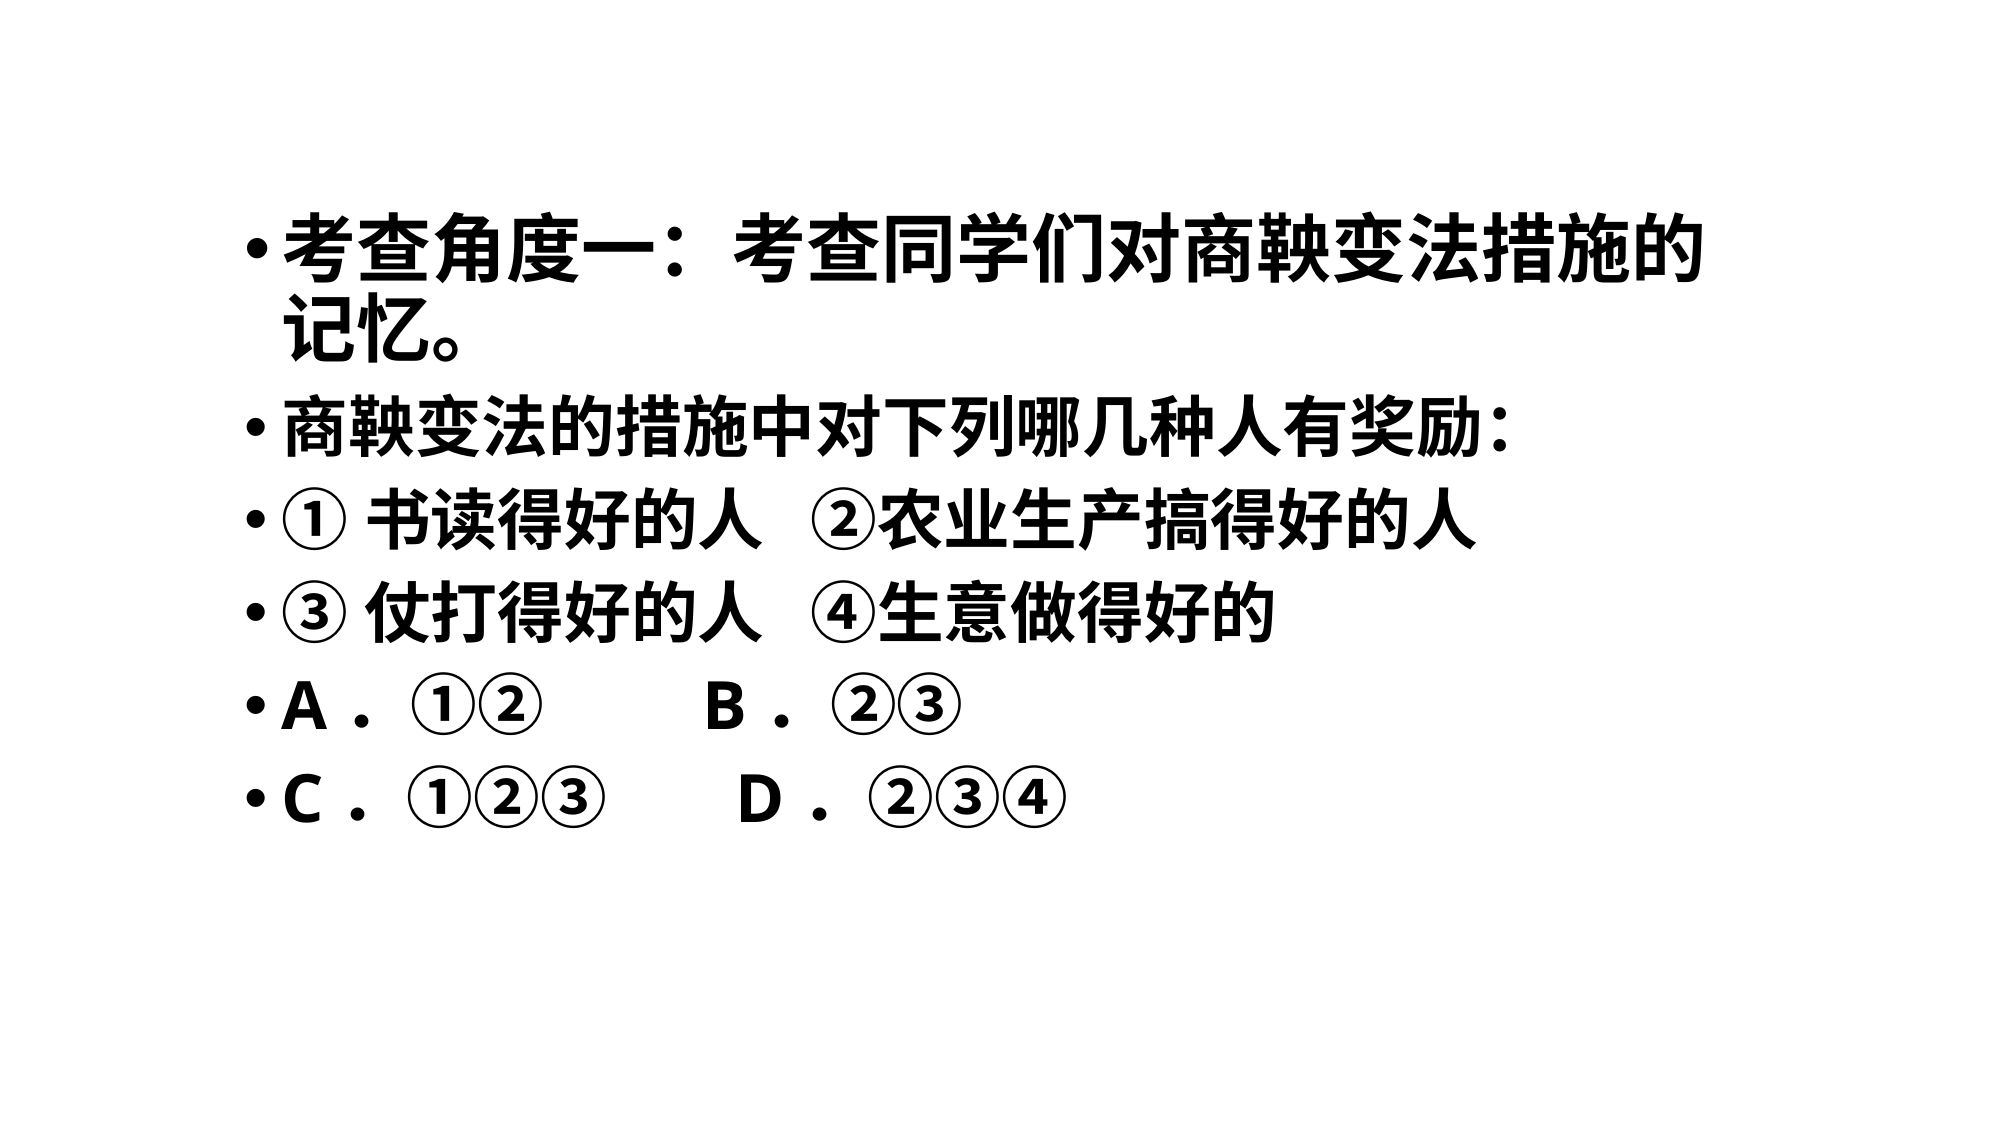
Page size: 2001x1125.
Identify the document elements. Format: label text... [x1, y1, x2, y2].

list 考查角度一：考查同学们对商鞅变法措施的记忆。 商鞅变法的措施中对下列哪几种人有奖励： ①书读得好的人 ②农业生产搞得好的人 ③仗打得好的人 ④生意做得好的 A．①② B．②③ C．①②③ D．②③④ [229, 203, 1796, 947]
